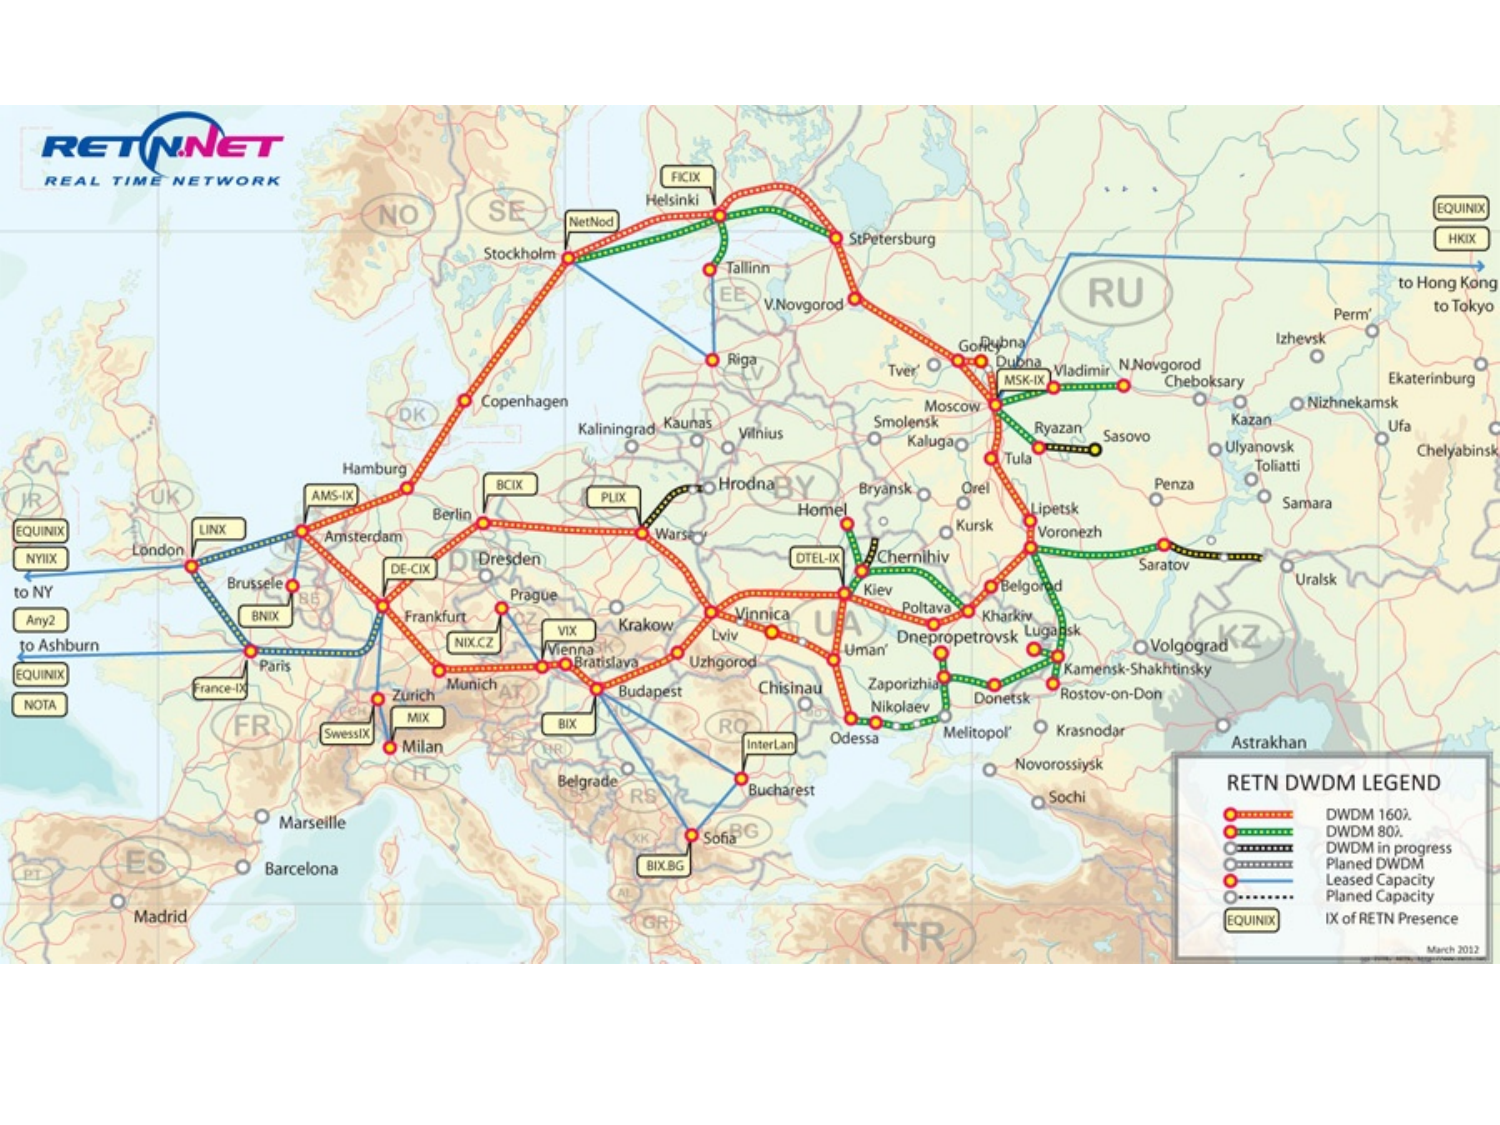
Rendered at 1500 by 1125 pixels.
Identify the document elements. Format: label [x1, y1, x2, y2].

picture [0, 105, 1500, 964]
